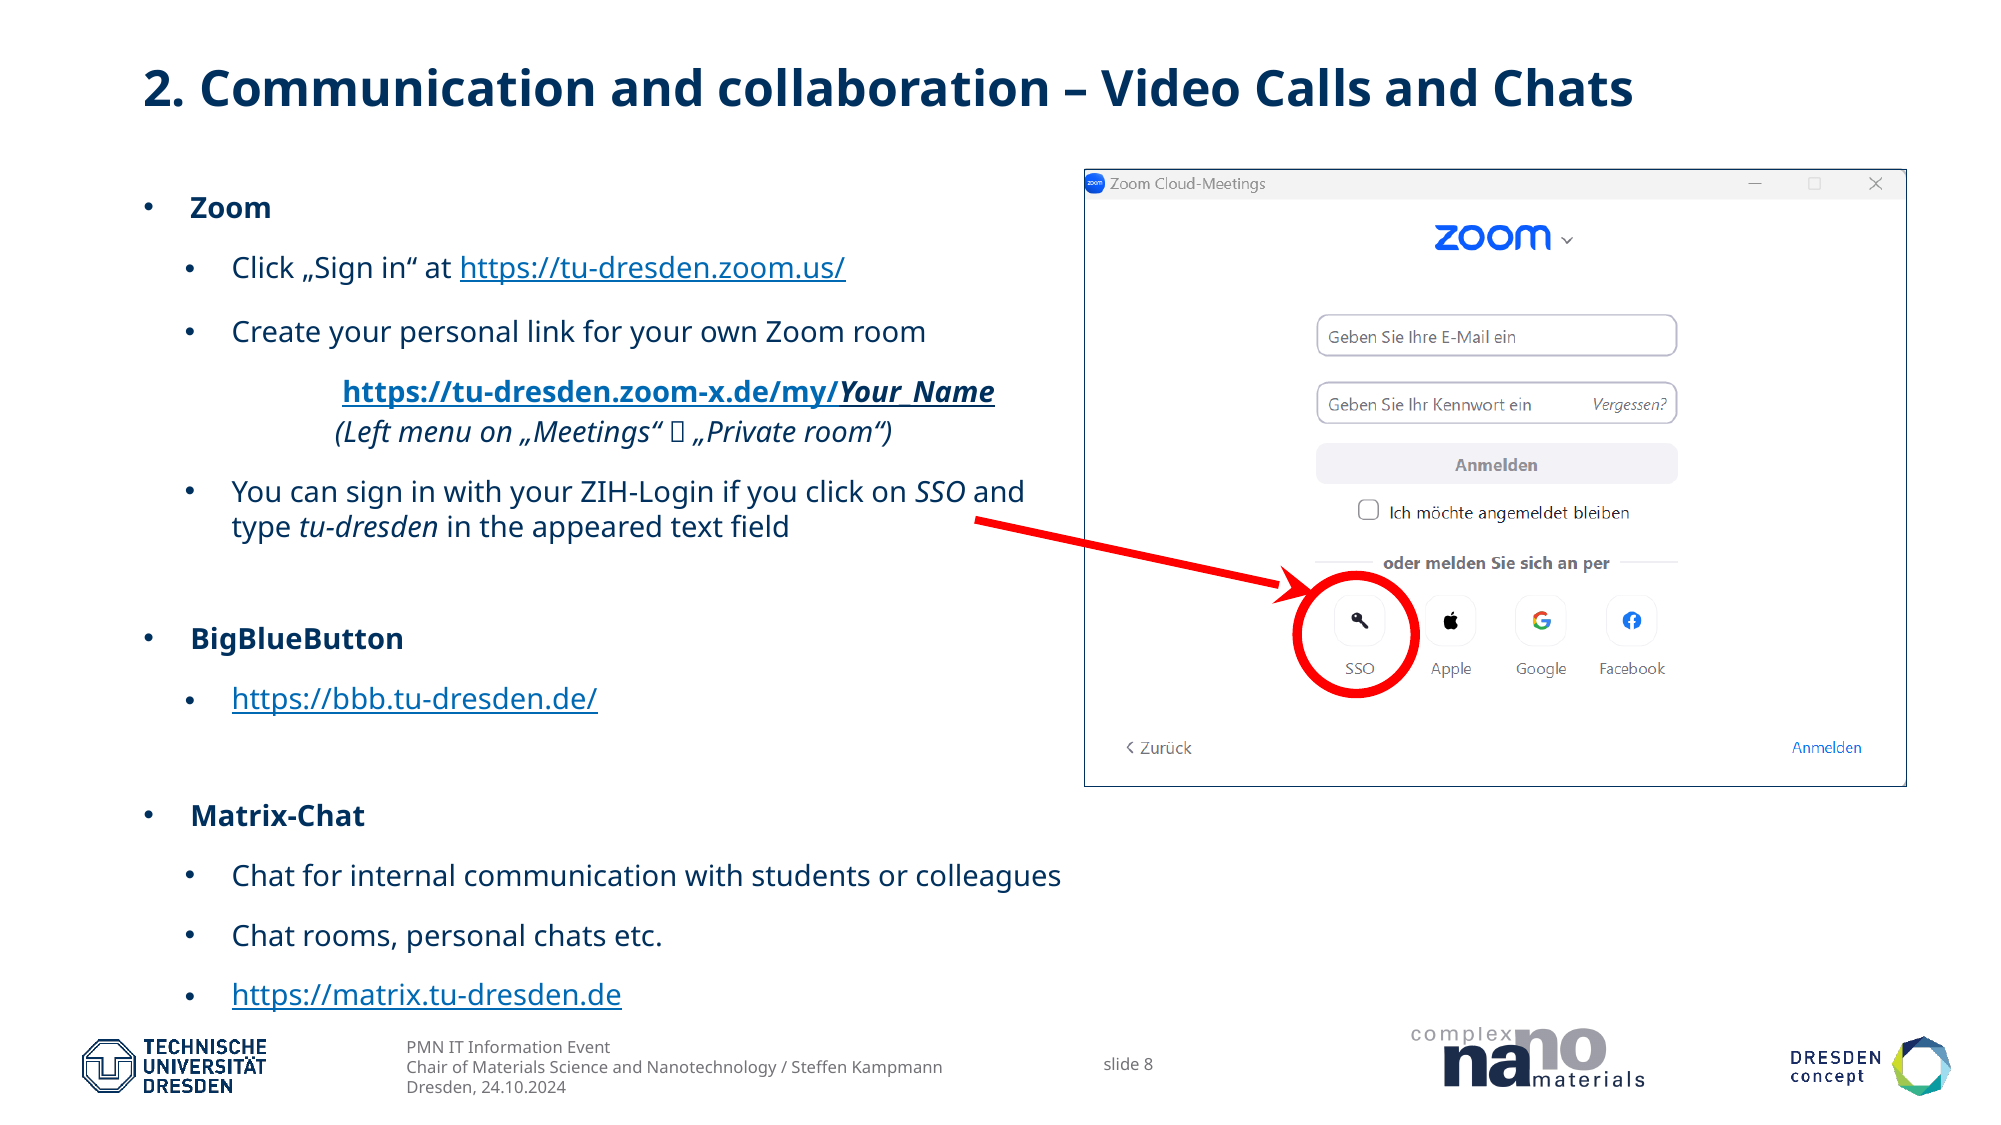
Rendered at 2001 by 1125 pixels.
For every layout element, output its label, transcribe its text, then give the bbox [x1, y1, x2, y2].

list Zoom Click „Sign in“ at https://tu-dresden.zoom.us/ Create your personal link for your own Zoom room https://tu-dresden.zoom-x.de/my/Your_Name (Left menu on „Meetings“  „Private room“) You can sign in with your ZIH-Login if you click on SSO and type tu-dresden in the appeared text field BigBlueButton https://bbb.tu-dresden.de/ Matrix-Chat Chat for internal communication with students or colleagues Chat rooms, personal chats etc. https://matrix.tu-dresden.de [143, 188, 1072, 902]
picture [1791, 1036, 1951, 1096]
title 2. Communication and collaboration – Video Calls and Chats [143, 56, 1880, 169]
picture [82, 1039, 266, 1093]
picture [1084, 168, 1907, 788]
picture [1411, 1027, 1645, 1089]
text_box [974, 519, 1315, 593]
